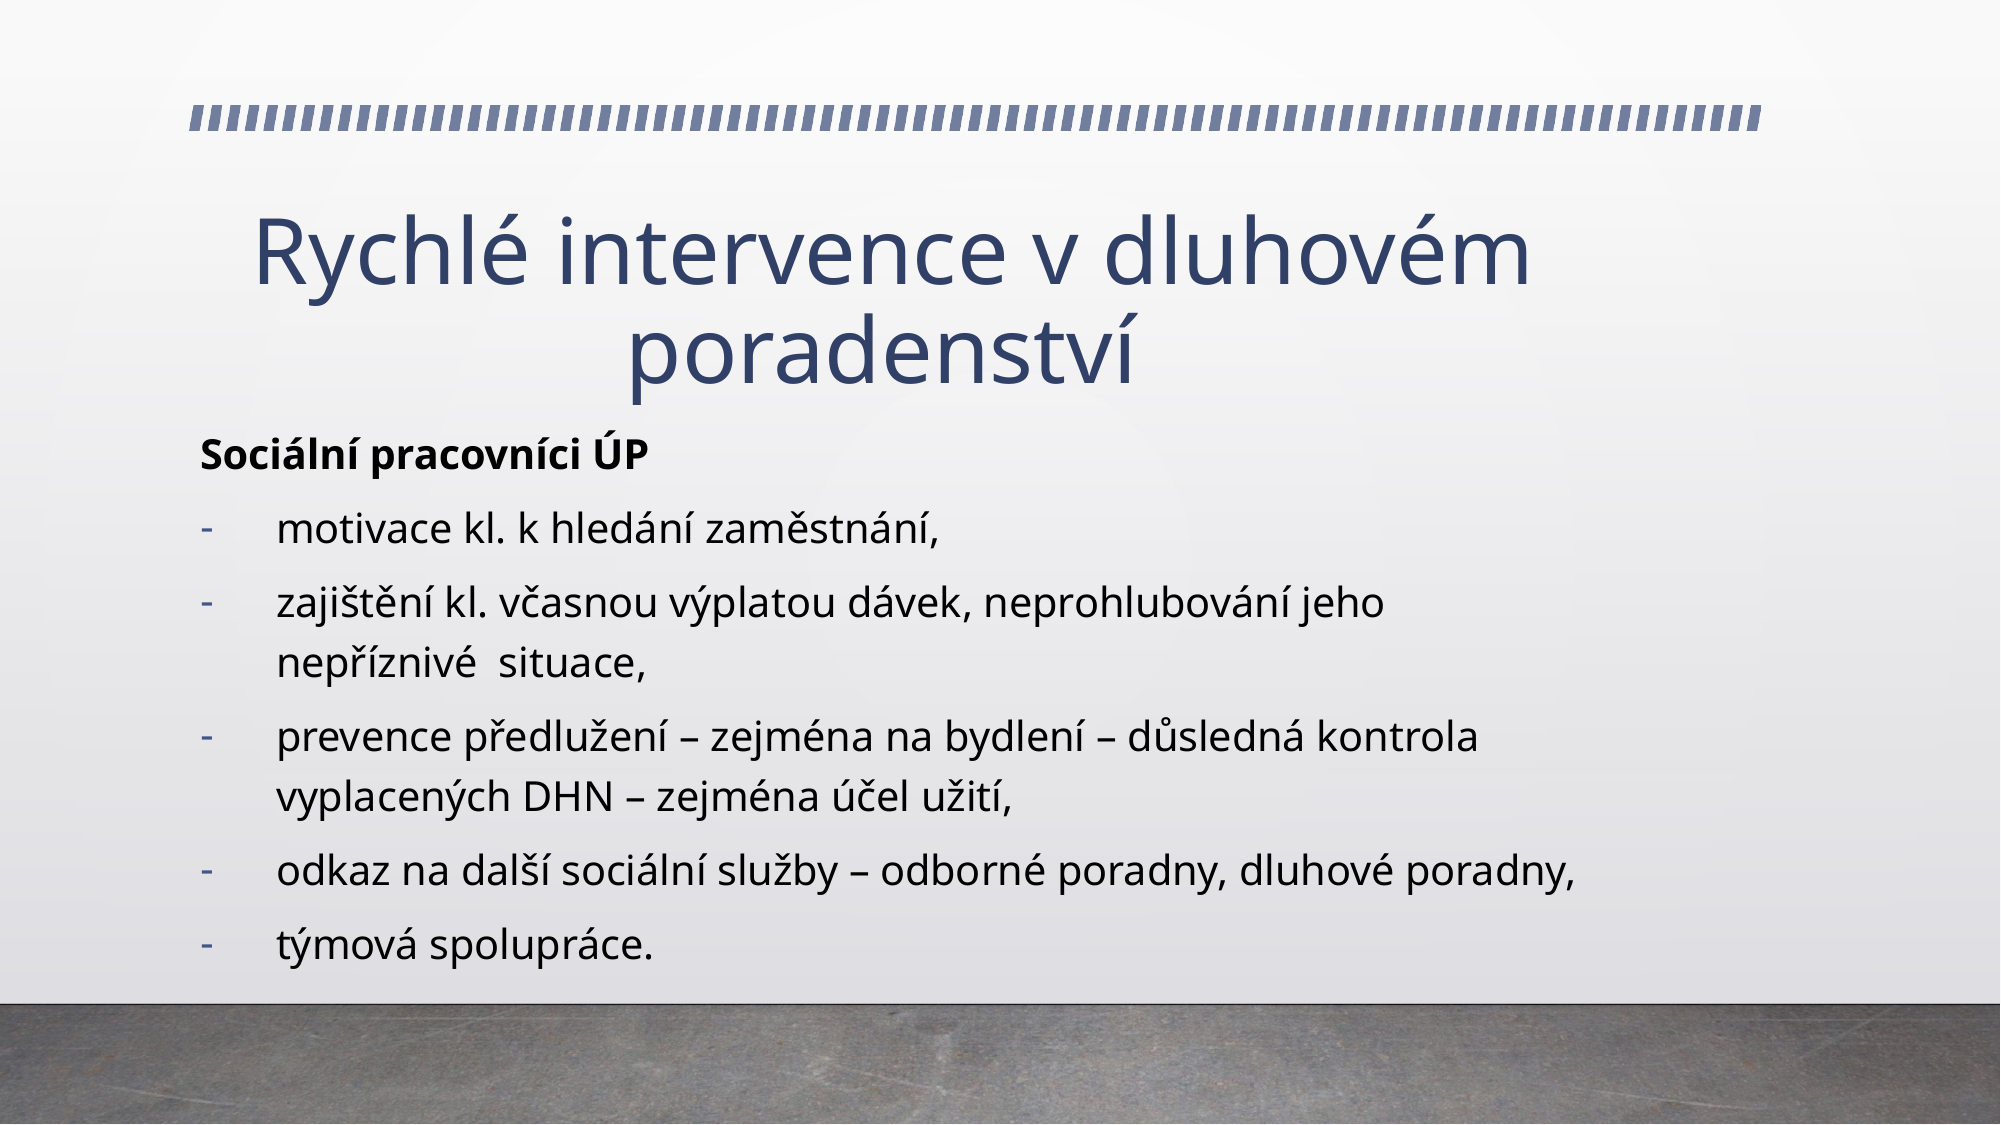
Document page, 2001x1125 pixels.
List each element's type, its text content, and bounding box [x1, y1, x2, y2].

subtitle Sociální pracovníci ÚP motivace kl. k hledání zaměstnání, zajištění kl. včasnou výplatou dávek, neprohlubování jeho nepříznivé situace, prevence předlužení – zejména na bydlení – důsledná kontrola vyplacených DHN – zejména účel užití, odkaz na další sociální služby – odborné poradny, dluhové poradny, týmová spolupráce. [185, 403, 1602, 991]
title Rychlé intervence v dluhovém poradenství [185, 155, 1602, 403]
picture [0, 1004, 2000, 1124]
